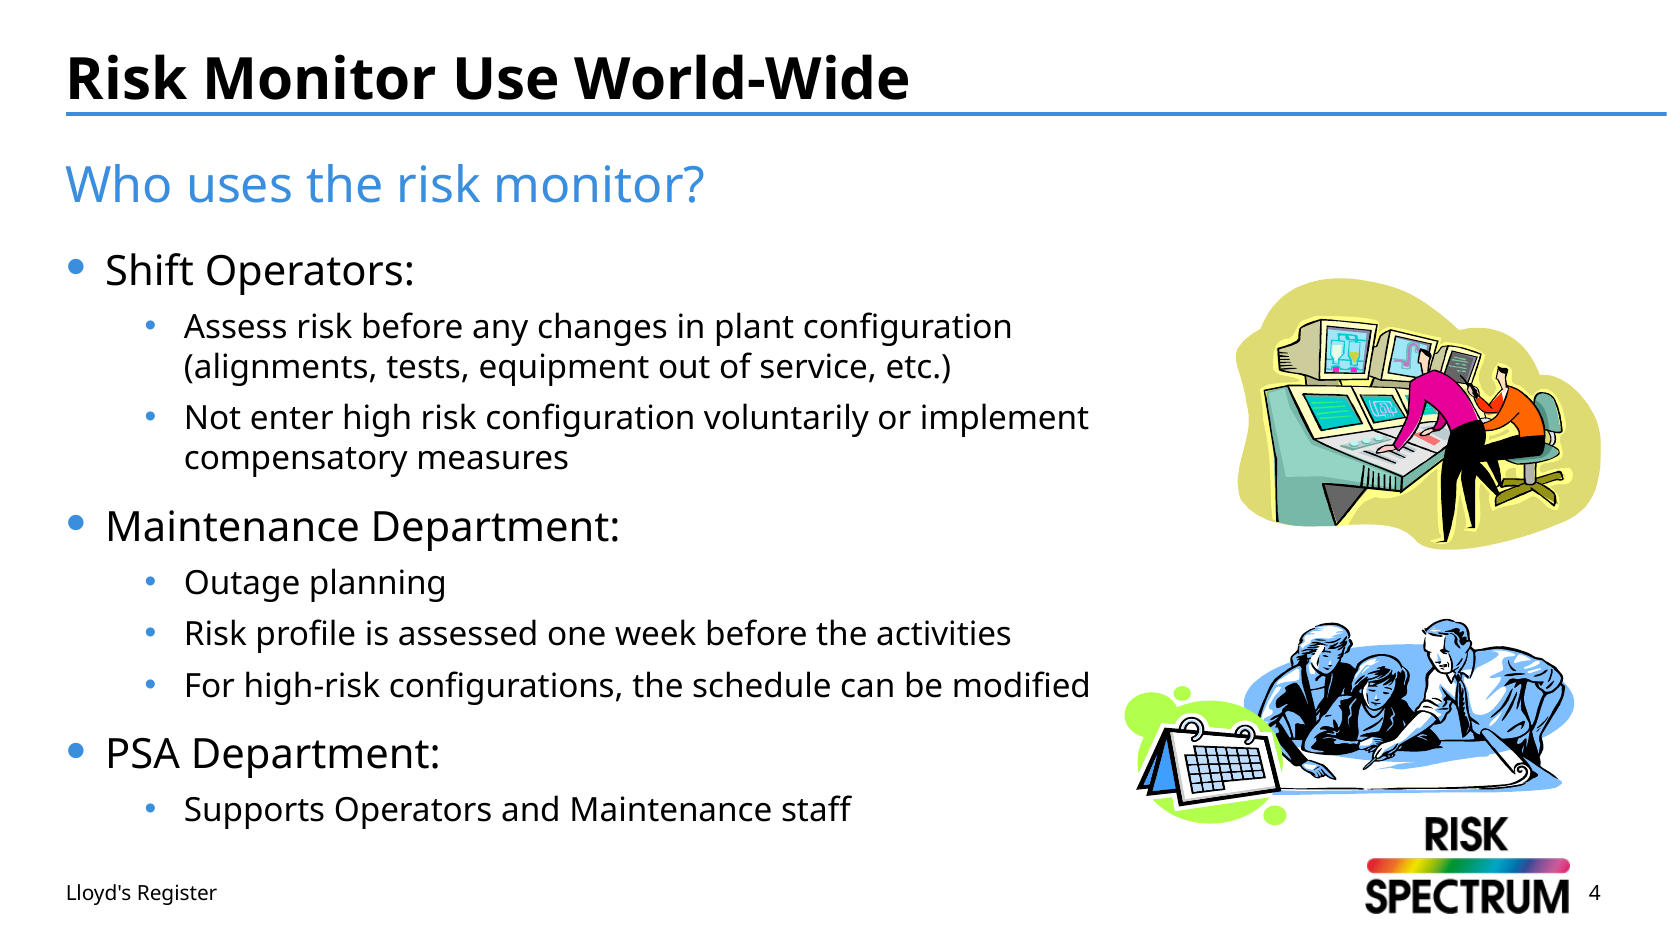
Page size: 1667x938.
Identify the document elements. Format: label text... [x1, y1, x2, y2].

list Who uses the risk monitor? [65, 142, 788, 223]
footer Lloyd's Register [65, 868, 377, 919]
list Shift Operators: Assess risk before any changes in plant configuration (alignments, tests, equipment out of service, etc.) Not enter high risk configuration voluntarily or implement compensatory measures Maintenance Department: Outage planning Risk profile is assessed one week before the activities For high-risk configurations, the schedule can be modified PSA Department: Supports Operators and Maintenance staff [65, 243, 1217, 844]
picture [1230, 274, 1606, 554]
slide_number 4 [1225, 868, 1601, 919]
title Risk Monitor Use World-Wide [65, 48, 1601, 114]
picture [1365, 826, 1570, 868]
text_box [1124, 618, 1575, 826]
